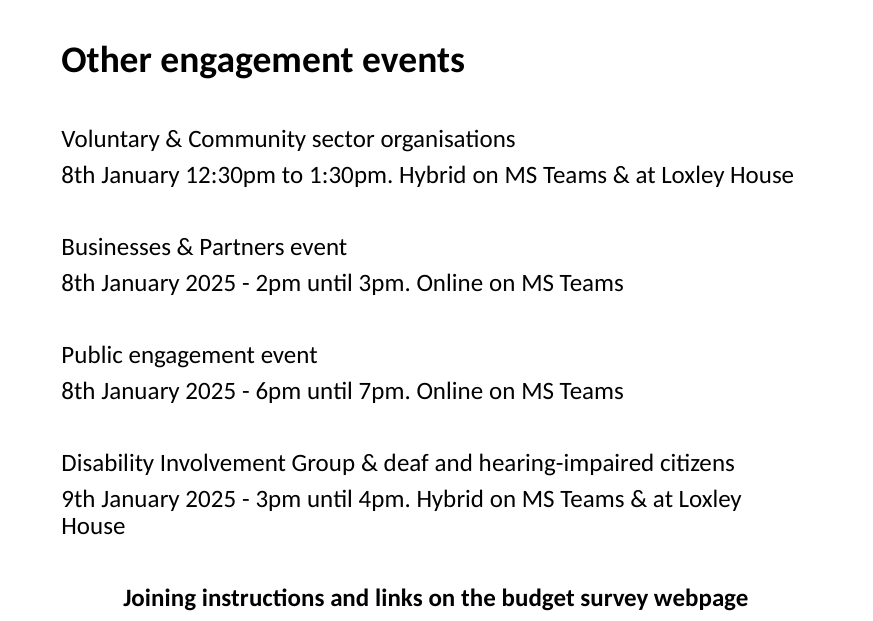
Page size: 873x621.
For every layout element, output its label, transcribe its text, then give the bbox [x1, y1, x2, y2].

subtitle Other engagement events Voluntary & Community sector organisations 8th January 12:30pm to 1:30pm. Hybrid on MS Teams & at Loxley House Businesses & Partners event 8th January 2025 - 2pm until 3pm. Online on MS Teams Public engagement event 8th January 2025 - 6pm until 7pm. Online on MS Teams Disability Involvement Group & deaf and hearing-impaired citizens 9th January 2025 - 3pm until 4pm. Hybrid on MS Teams & at Loxley House Joining instructions and links on the budget survey webpage [61, 40, 812, 581]
